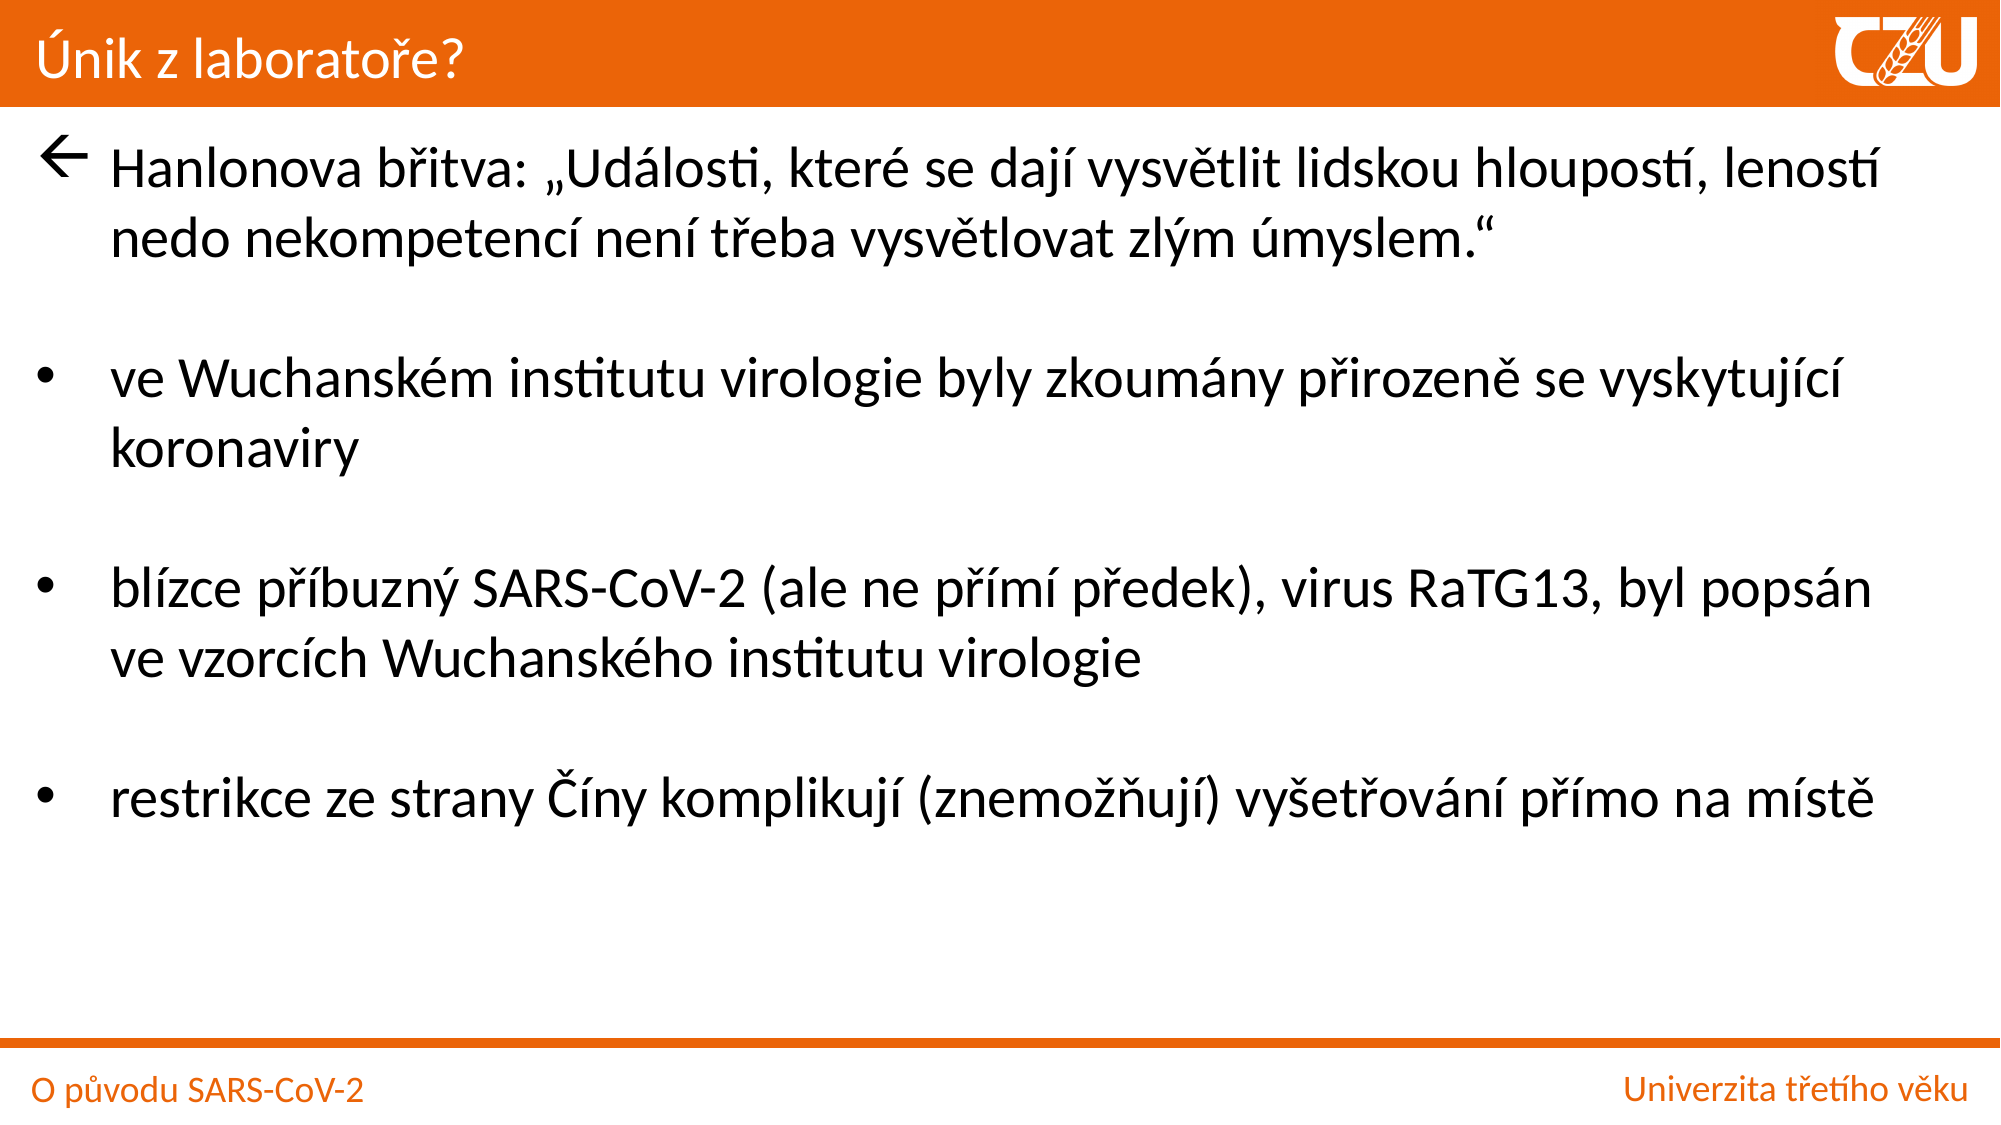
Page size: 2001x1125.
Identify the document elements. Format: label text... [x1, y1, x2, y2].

text_box Únik z laboratoře? [20, 13, 1794, 98]
picture [1815, 0, 2000, 105]
text_box [0, 0, 2000, 107]
text_box Univerzita třetího věku [1045, 1056, 1984, 1117]
text_box [0, 1038, 2000, 1048]
text_box O původu SARS-CoV-2 [16, 1058, 1017, 1118]
text_box Hanlonova břitva: „Události, které se dají vysvětlit lidskou hloupostí, leností nedo nekompetencí není třeba vysvětlovat zlým úmyslem.“ ve Wuchanském institutu virologie byly zkoumány přirozeně se vyskytující koronaviry blízce příbuzný SARS-CoV-2 (ale ne přímí předek), virus RaTG13, byl popsán ve vzorcích Wuchanského institutu virologie restrikce ze strany Číny komplikují (znemožňují) vyšetřování přímo na místě [20, 121, 1955, 837]
